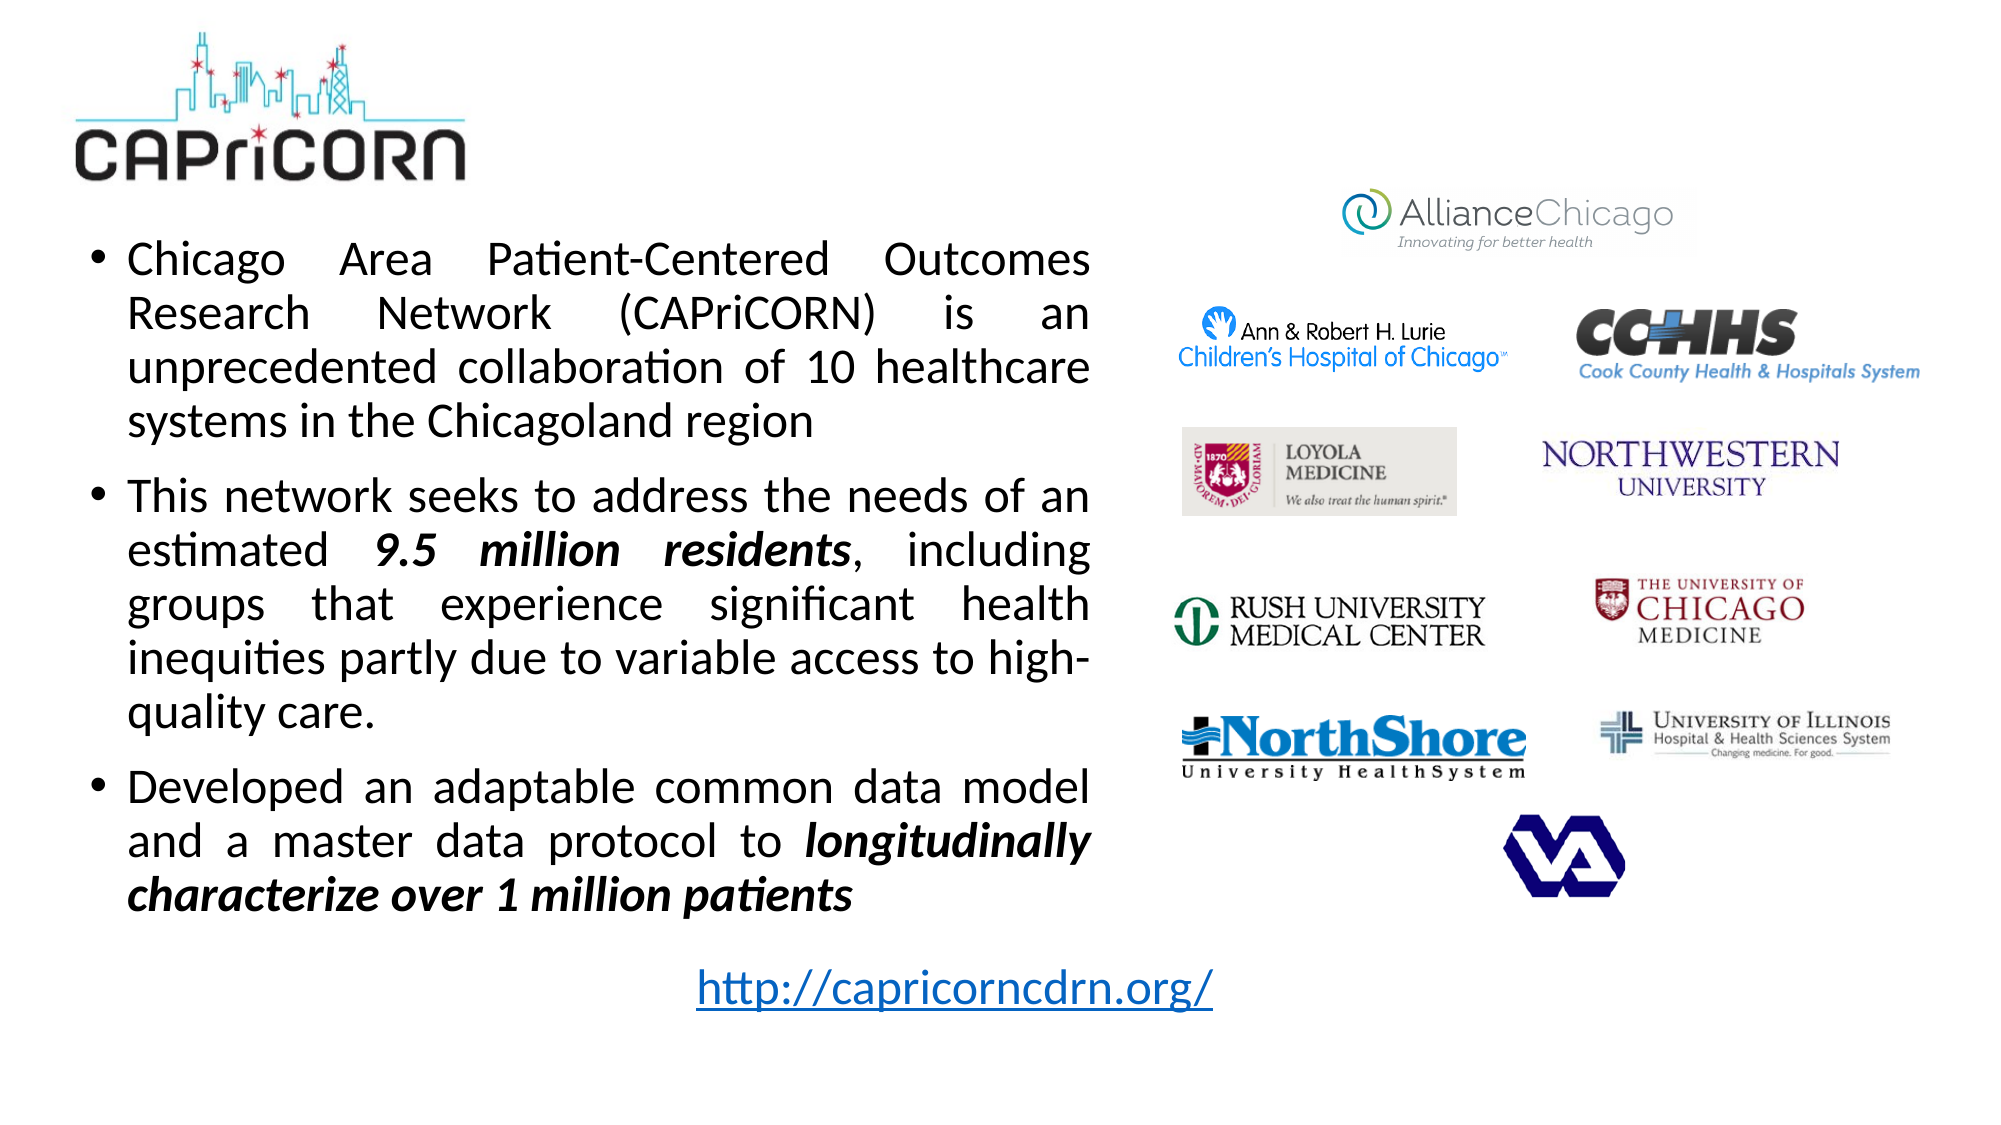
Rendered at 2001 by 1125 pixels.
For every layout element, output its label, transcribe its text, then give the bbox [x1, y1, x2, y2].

picture [1497, 807, 1626, 904]
picture [1182, 427, 1457, 516]
picture [1161, 578, 1488, 652]
picture [1576, 557, 1809, 659]
picture [1576, 309, 1920, 383]
picture [1542, 427, 1840, 496]
list Chicago Area Patient-Centered Outcomes Research Network (CAPriCORN) is an unprecedented collaboration of 10 healthcare systems in the Chicagoland region This network seeks to address the needs of an estimated 9.5 million residents, including groups that experience significant health inequities partly due to variable access to high-quality care. Developed an adaptable common data model and a master data protocol to longitudinally characterize over 1 million patients [74, 225, 1107, 933]
picture [1182, 715, 1526, 781]
text_box http://capricorncdrn.org/ [681, 947, 1229, 1022]
picture [1170, 297, 1513, 379]
picture [1576, 694, 1899, 783]
picture [45, 0, 521, 226]
picture [1341, 187, 1697, 257]
